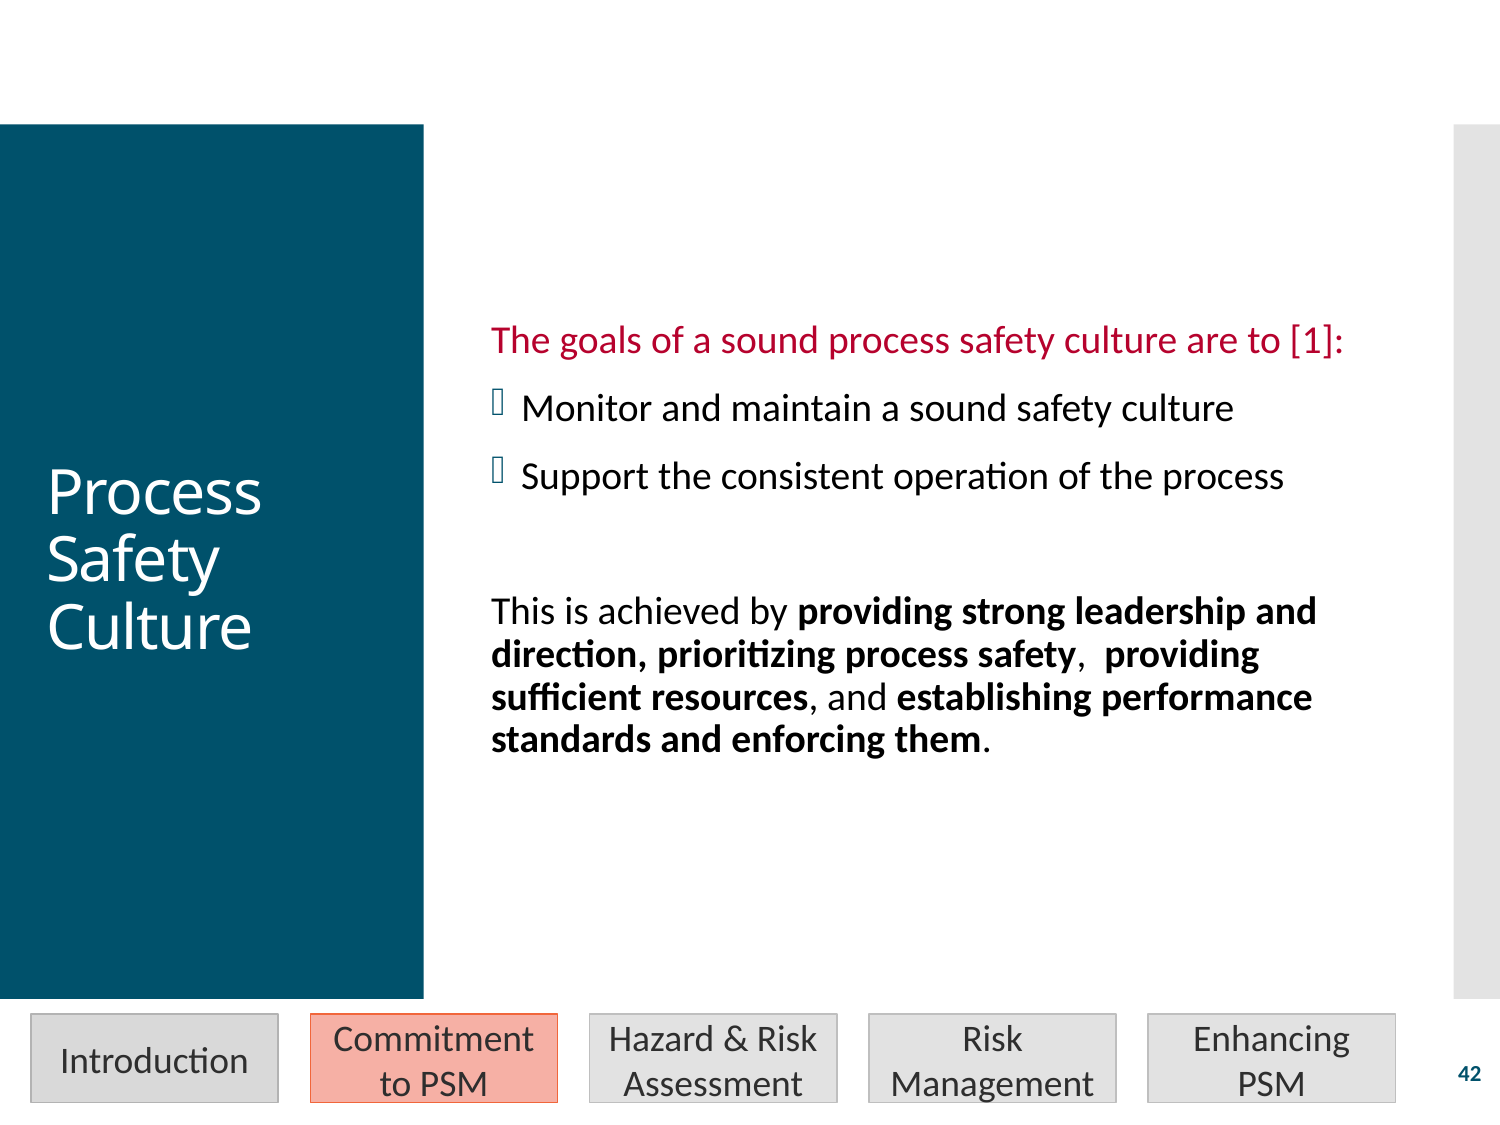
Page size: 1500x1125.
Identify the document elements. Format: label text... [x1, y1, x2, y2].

list The goals of a sound process safety culture are to [1]: Monitor and maintain a sound safety culture Support the consistent operation of the process This is achieved by providing strong leadership and direction, prioritizing process safety, providing sufficient resources, and establishing performance standards and enforcing them. [476, 141, 1376, 940]
title Process Safety Culture [31, 184, 394, 940]
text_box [30, 1013, 1396, 1103]
slide_number 42 [1396, 1042, 1497, 1103]
